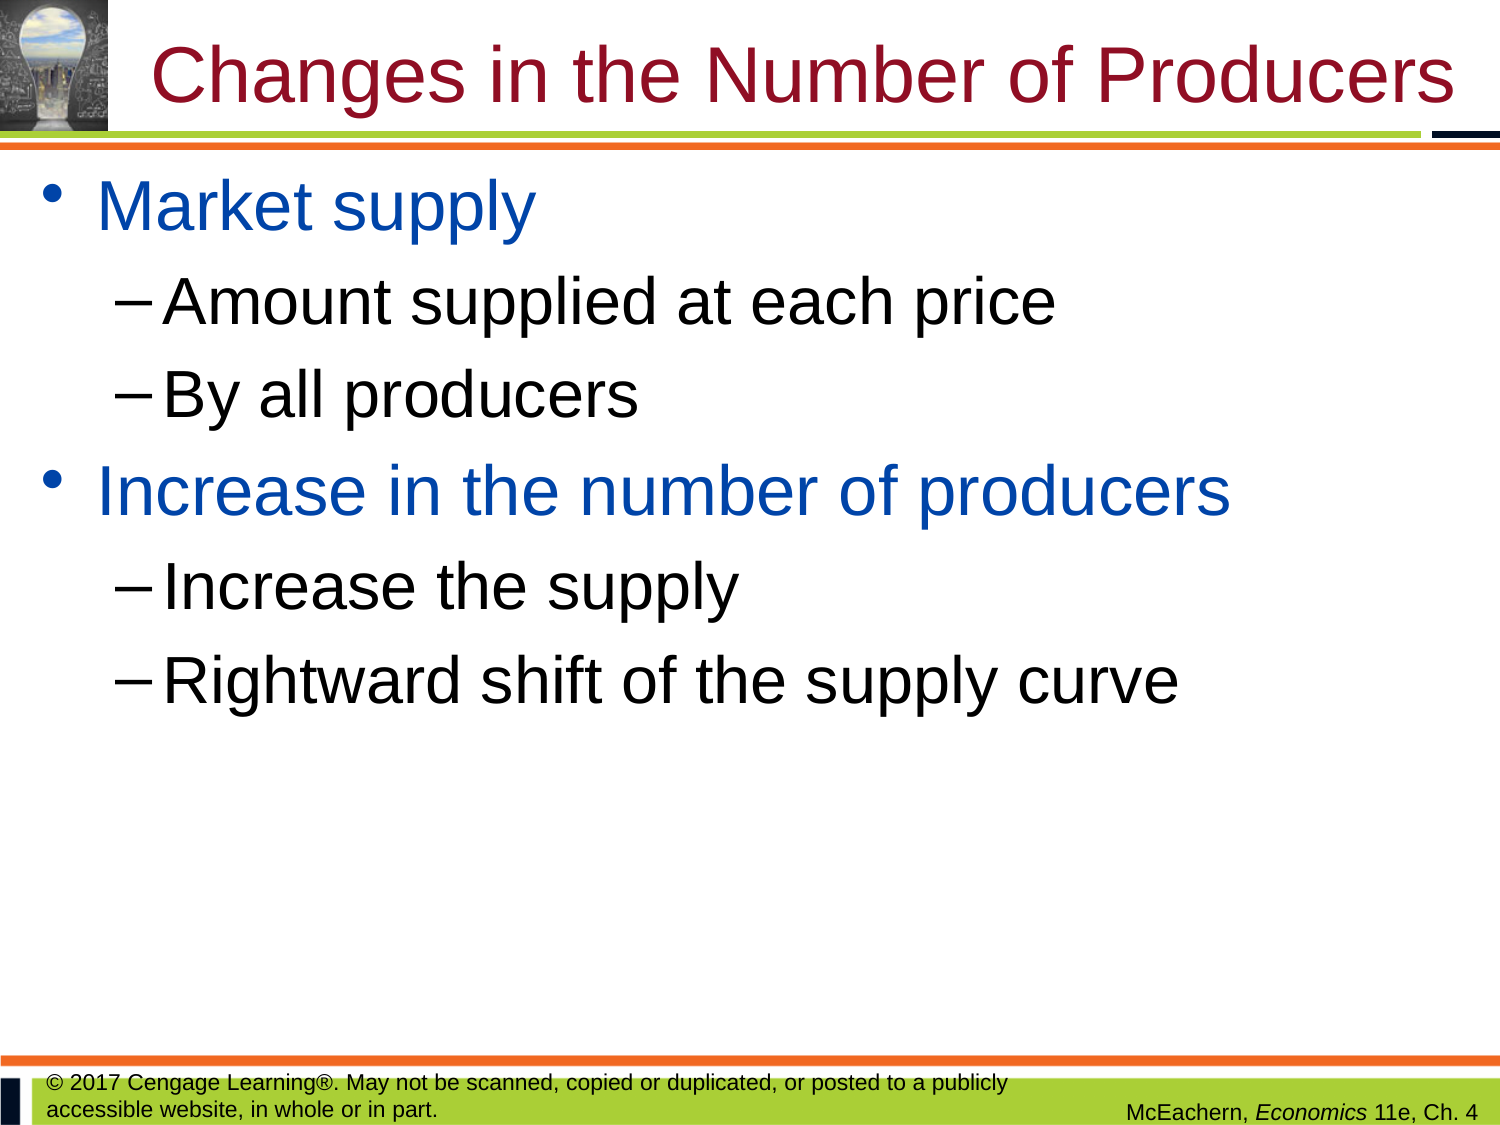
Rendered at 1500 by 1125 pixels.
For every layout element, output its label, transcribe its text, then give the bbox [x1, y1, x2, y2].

title Changes in the Number of Producers [107, 0, 1500, 142]
footer © 2017 Cengage Learning®. May not be scanned, copied or duplicated, or posted to a publicly accessible website, in whole or in part. [31, 1065, 1048, 1125]
picture [2, 1056, 1500, 1124]
picture [0, 0, 1500, 150]
list Market supply Amount supplied at each price By all producers Increase in the number of producers Increase the supply Rightward shift of the supply curve [25, 151, 1475, 1058]
